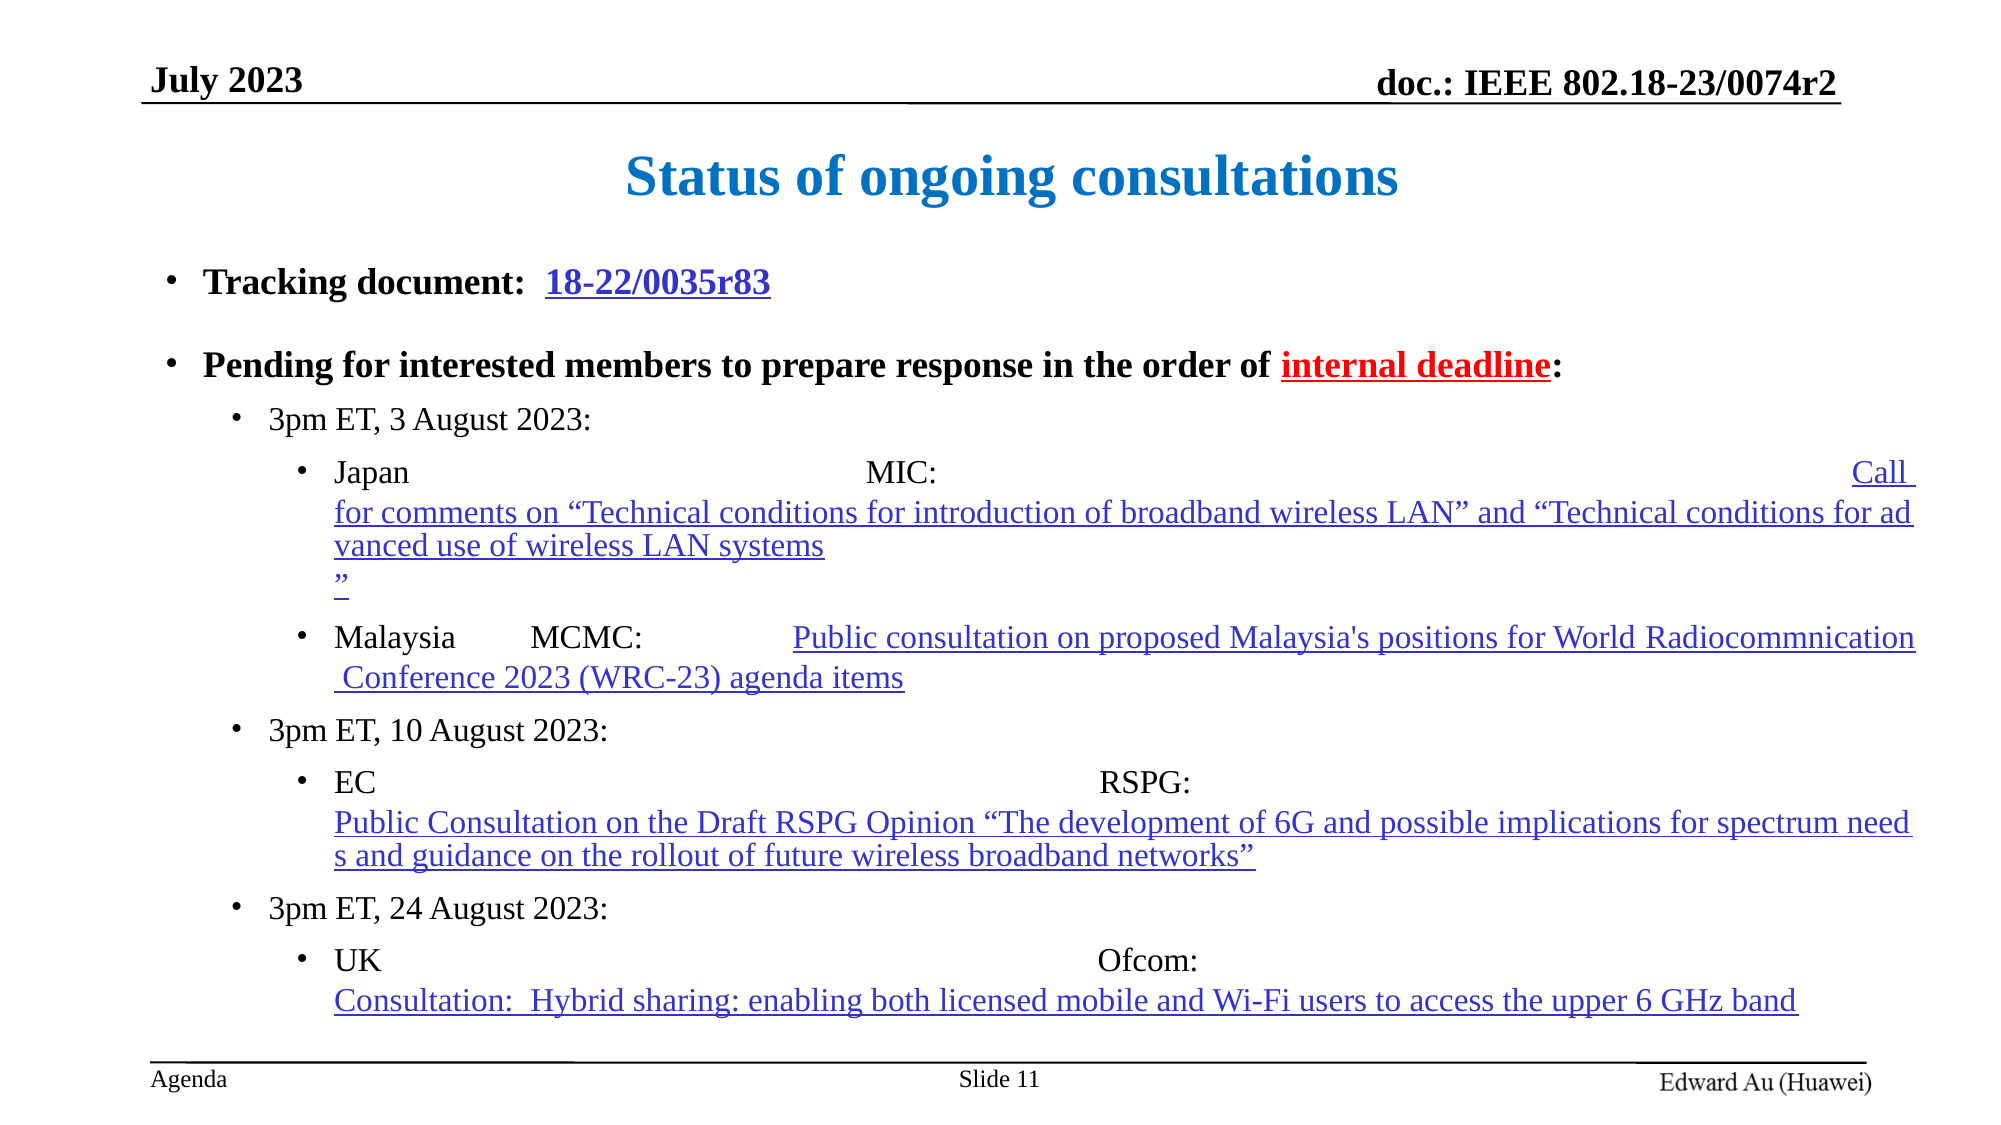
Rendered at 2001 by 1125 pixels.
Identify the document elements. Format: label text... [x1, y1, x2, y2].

slide_number Slide 11 [933, 1076, 1067, 1123]
picture [1174, 1058, 1887, 1113]
title Status of ongoing consultations [162, 99, 1864, 246]
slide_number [149, 54, 651, 101]
list Tracking document: 18-22/0035r83 Pending for interested members to prepare response in the order of internal deadline: 3pm ET, 3 August 2023: Japan MIC: Call for comments on “Technical conditions for introduction of broadband wireless LAN” and “Technical conditions for advanced use of wireless LAN systems” Malaysia MCMC: Public consultation on proposed Malaysia's positions for World Radiocommnication Conference 2023 (WRC-23) agenda items 3pm ET, 10 August 2023: EC RSPG: Public Consultation on the Draft RSPG Opinion “The development of 6G and possible implications for spectrum needs and guidance on the rollout of future wireless broadband networks” 3pm ET, 24 August 2023: UK Ofcom: Consultation: Hybrid sharing: enabling both licensed mobile and Wi-Fi users to access the upper 6 GHz band [149, 249, 1951, 1076]
